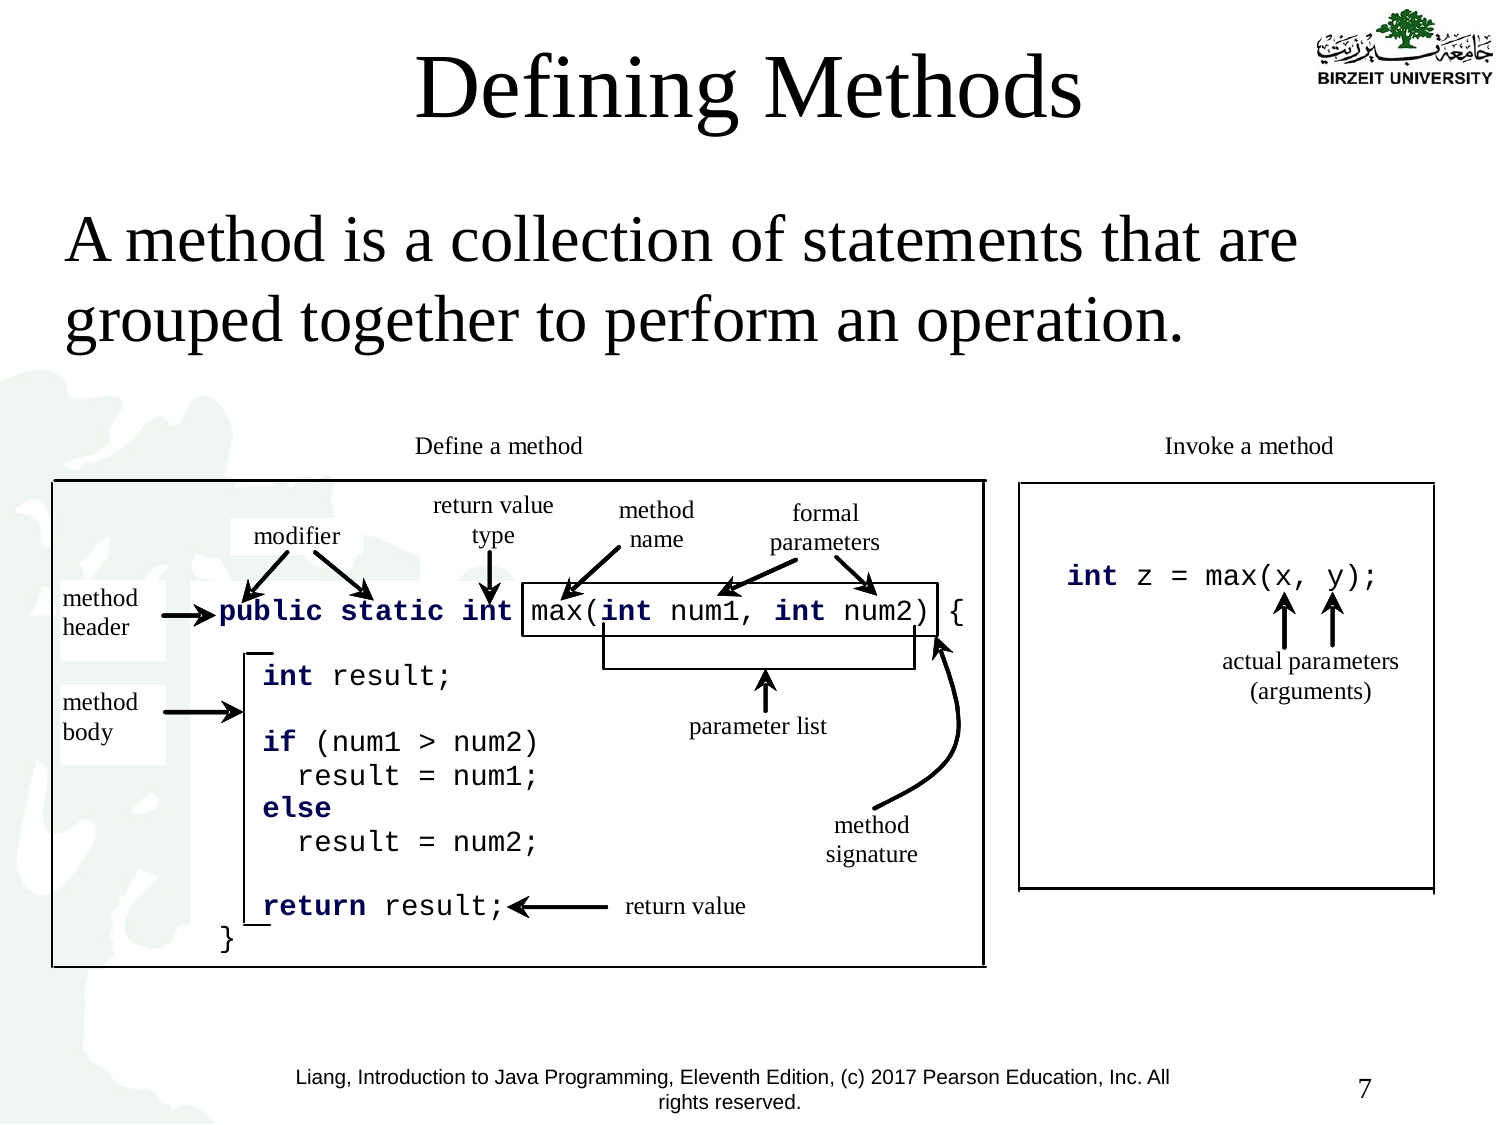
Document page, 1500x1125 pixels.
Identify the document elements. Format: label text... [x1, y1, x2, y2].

title Defining Methods [112, 37, 1388, 125]
slide_number 7 [1074, 1049, 1388, 1125]
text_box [37, 417, 1456, 983]
text_box A method is a collection of statements that are grouped together to perform an operation. [50, 187, 1438, 363]
picture [1317, 9, 1493, 84]
